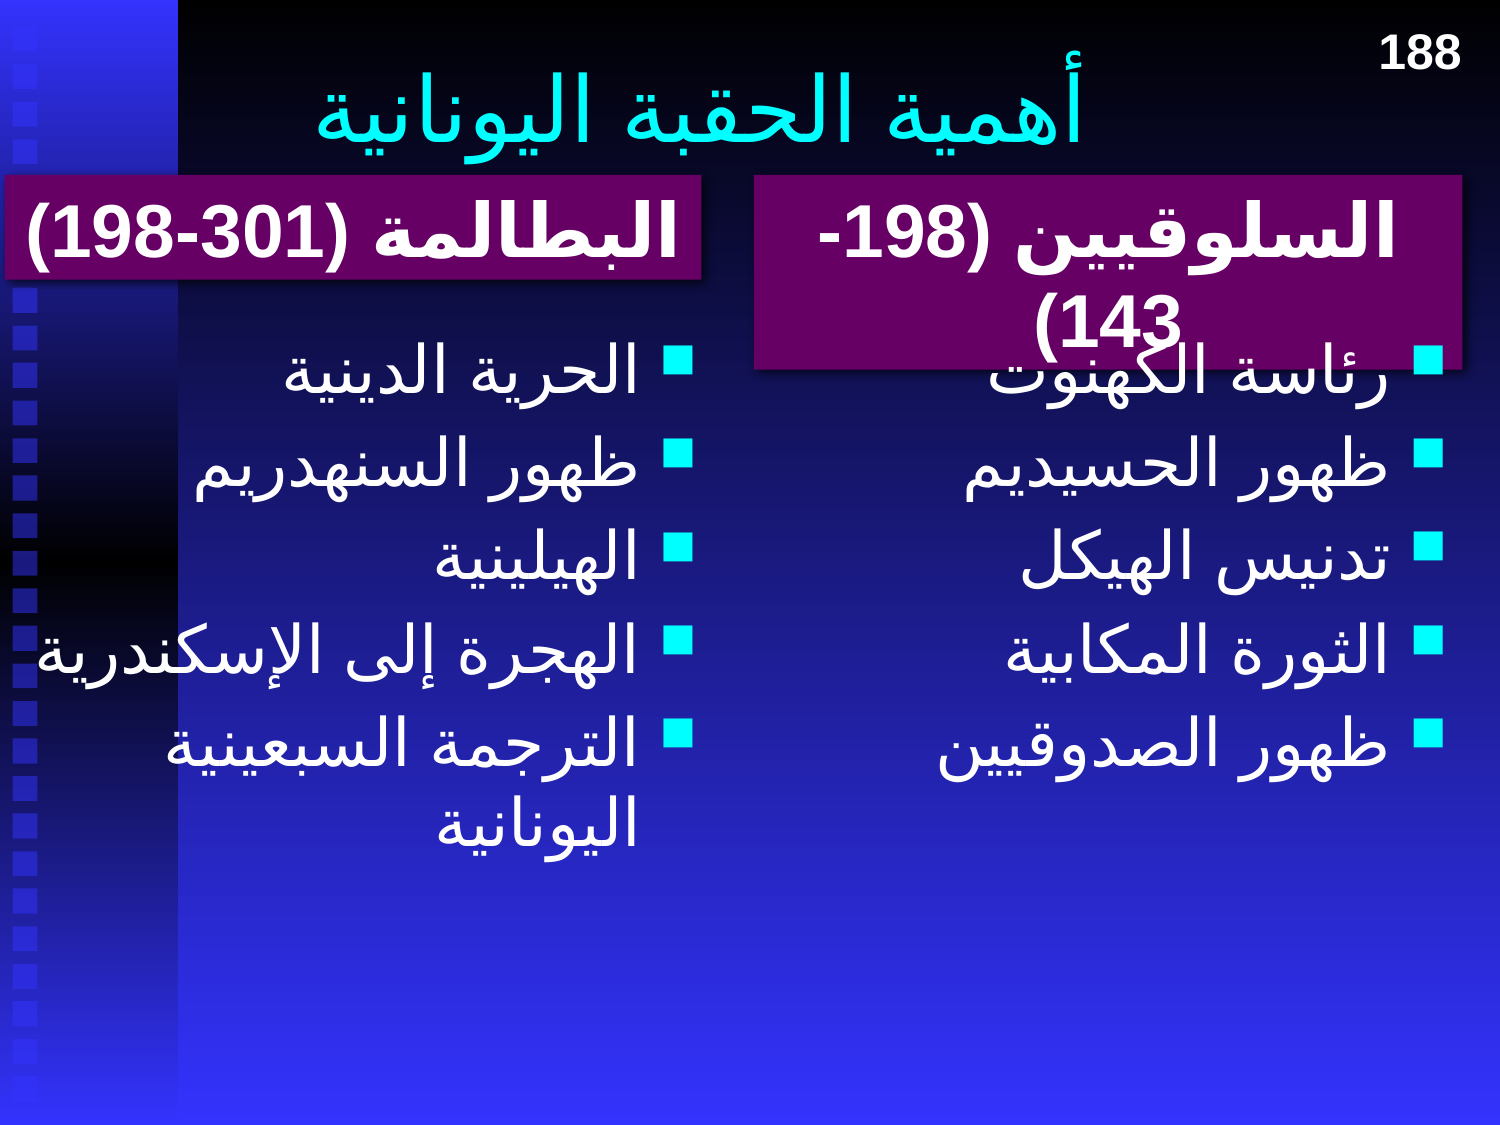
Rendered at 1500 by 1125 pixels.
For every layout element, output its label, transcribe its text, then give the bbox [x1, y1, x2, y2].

list الحرية الدينية ظهور السنهدريم الهيلينية الهجرة إلى الإسكندرية الترجمة السبعينية اليونانية [0, 319, 713, 995]
text_box البطالمة (301-198) [4, 174, 702, 280]
title أهمية الحقبة اليونانية [99, 12, 1300, 200]
text_box رئاسة الكهنوت ظهور الحسيديم تدنيس الهيكل الثورة المكابية ظهور الصدوقيين [750, 319, 1463, 995]
text_box السلوقيين (198-143) [753, 174, 1463, 319]
text_box 188 [1352, 12, 1488, 88]
